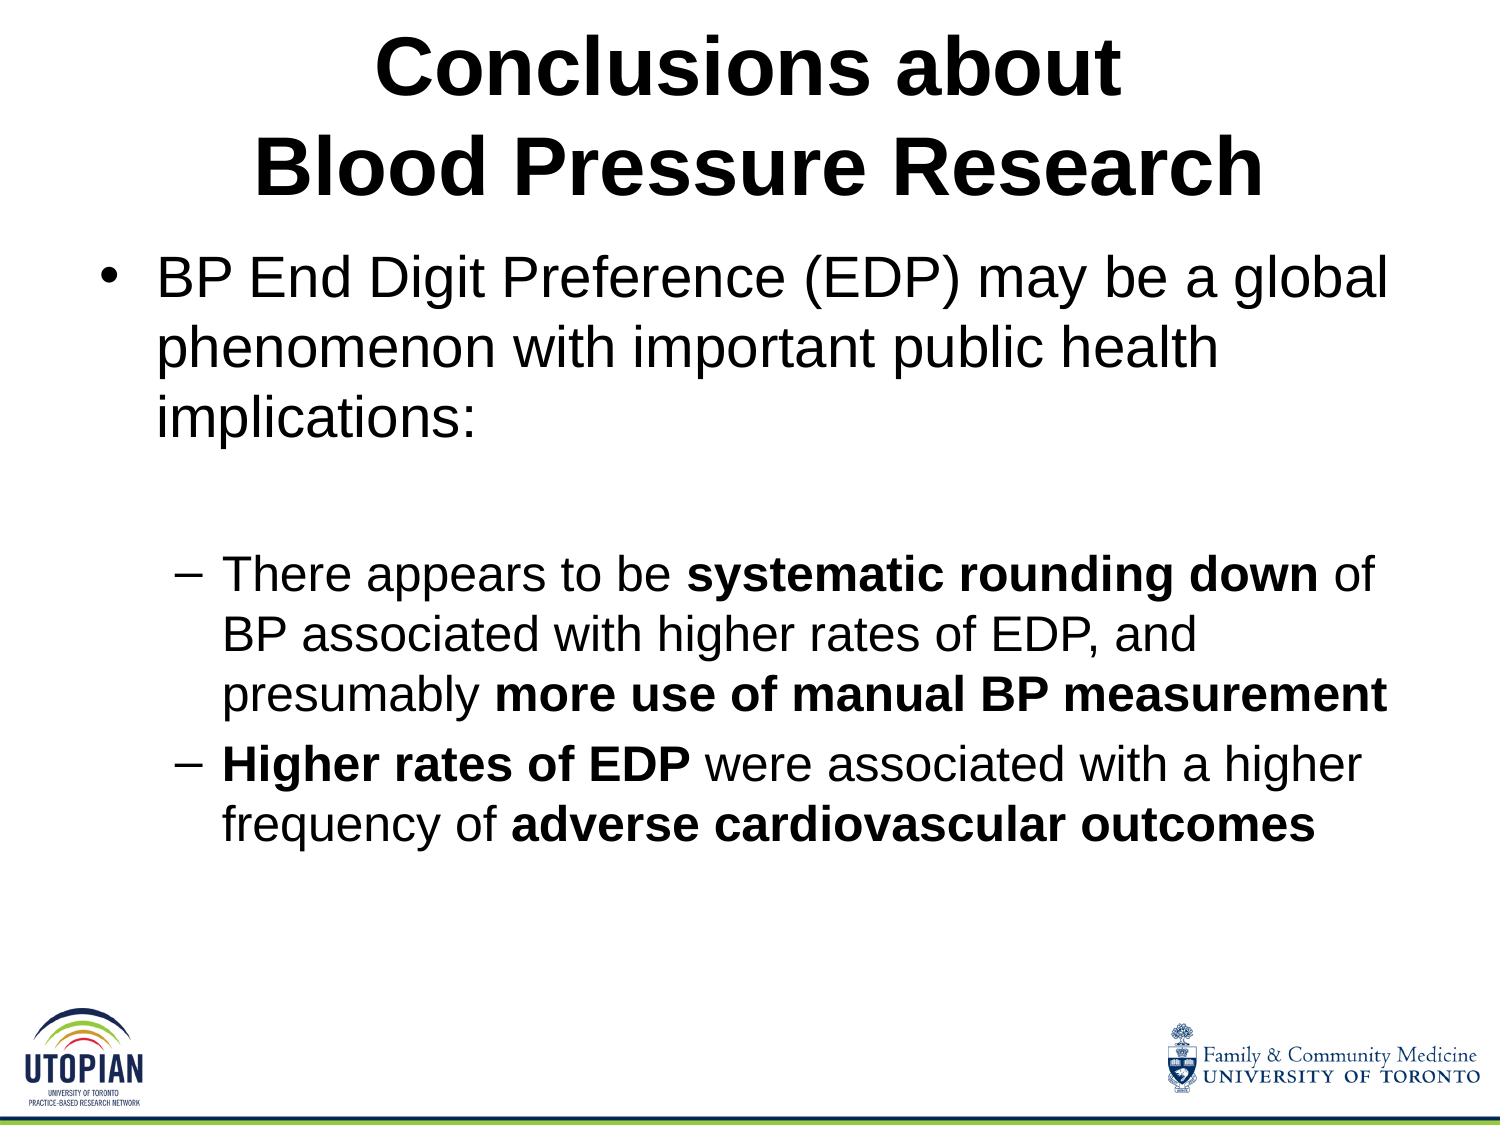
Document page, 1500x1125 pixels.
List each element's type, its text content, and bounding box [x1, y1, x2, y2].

title Conclusions about Blood Pressure Research [85, 18, 1435, 206]
list BP End Digit Preference (EDP) may be a global phenomenon with important public health implications: There appears to be systematic rounding down of BP associated with higher rates of EDP, and presumably more use of manual BP measurement Higher rates of EDP were associated with a higher frequency of adverse cardiovascular outcomes [85, 231, 1435, 831]
picture [0, 991, 1500, 1125]
